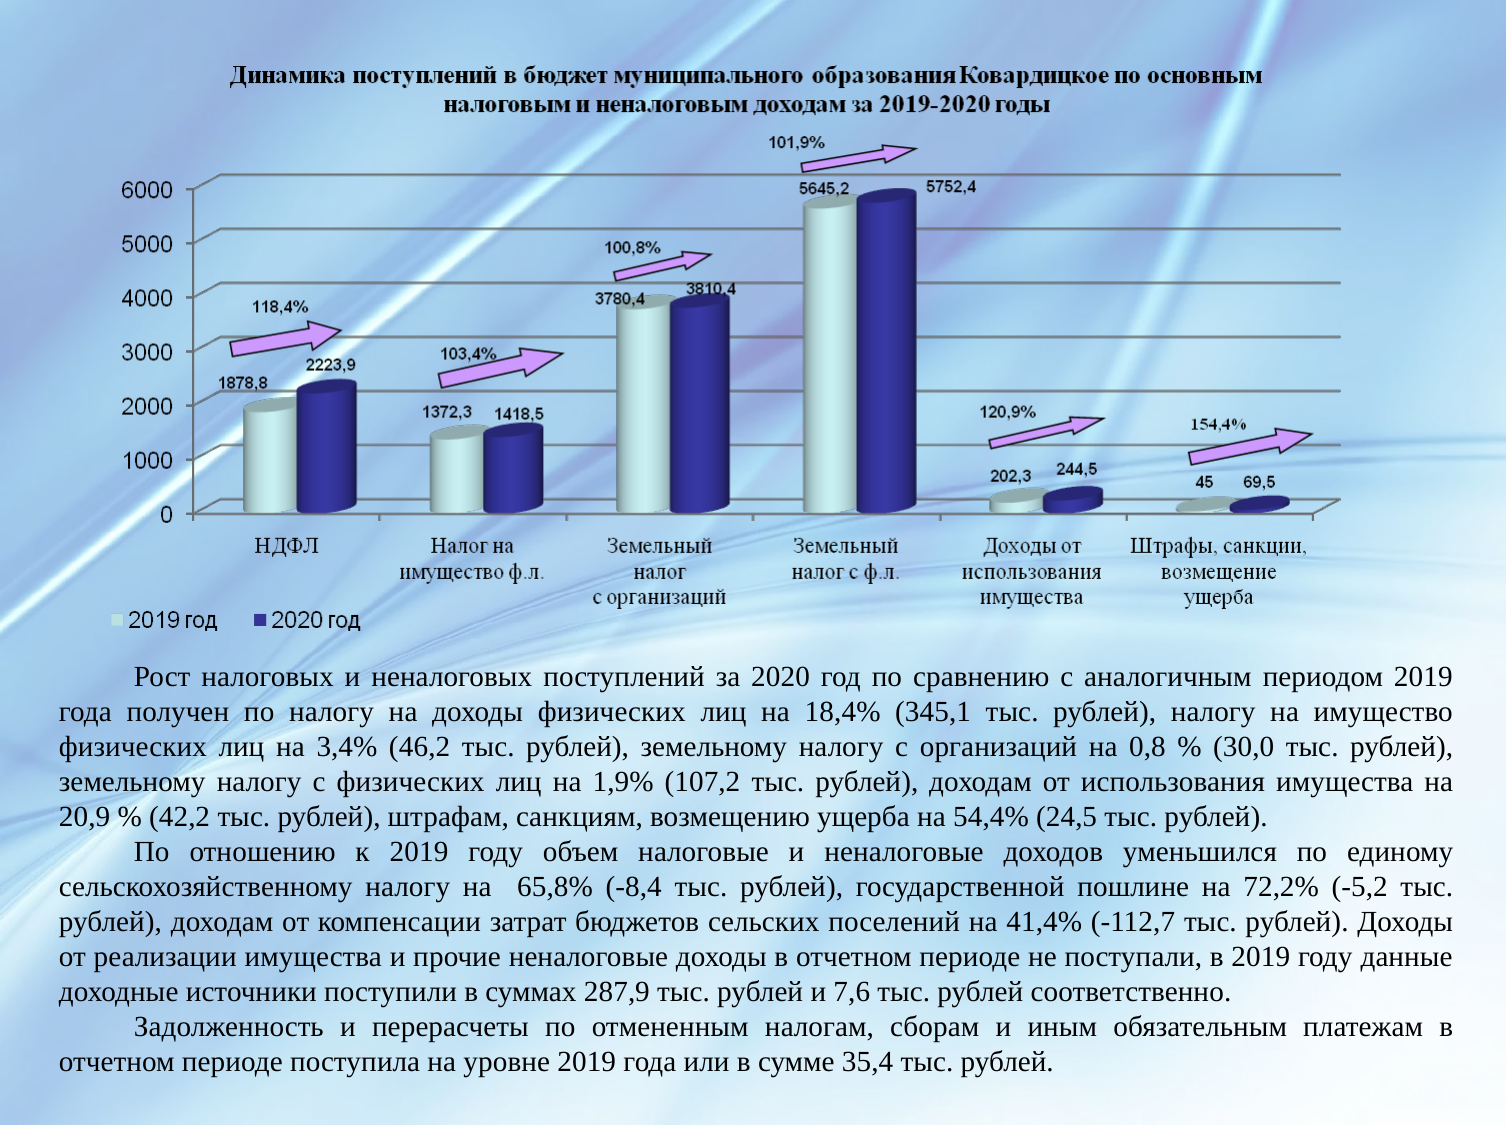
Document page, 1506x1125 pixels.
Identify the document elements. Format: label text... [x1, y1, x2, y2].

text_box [72, 46, 1449, 645]
text_box Рост налоговых и неналоговых поступлений за 2020 год по сравнению с аналогичным периодом 2019 года получен по налогу на доходы физических лиц на 18,4% (345,1 тыс. рублей), налогу на имущество физических лиц на 3,4% (46,2 тыс. рублей), земельному налогу с организаций на 0,8 % (30,0 тыс. рублей), земельному налогу с физических лиц на 1,9% (107,2 тыс. рублей), доходам от использования имущества на 20,9 % (42,2 тыс. рублей), штрафам, санкциям, возмещению ущерба на 54,4% (24,5 тыс. рублей). По отношению к 2019 году объем налоговые и неналоговые доходов уменьшился по единому сельскохозяйственному налогу на 65,8% (-8,4 тыс. рублей), государственной пошлине на 72,2% (-5,2 тыс. рублей), доходам от компенсации затрат бюджетов сельских поселений на 41,4% (-112,7 тыс. рублей). Доходы от реализации имущества и прочие неналоговые доходы в отчетном периоде не поступали, в 2019 году данные доходные источники поступили в суммах 287,9 тыс. рублей и 7,6 тыс. рублей соответственно. Задолженность и перерасчеты по отмененным налогам, сборам и иным обязательным платежам в отчетном периоде поступила на уровне 2019 года или в сумме 35,4 тыс. рублей. [44, 650, 1470, 1085]
